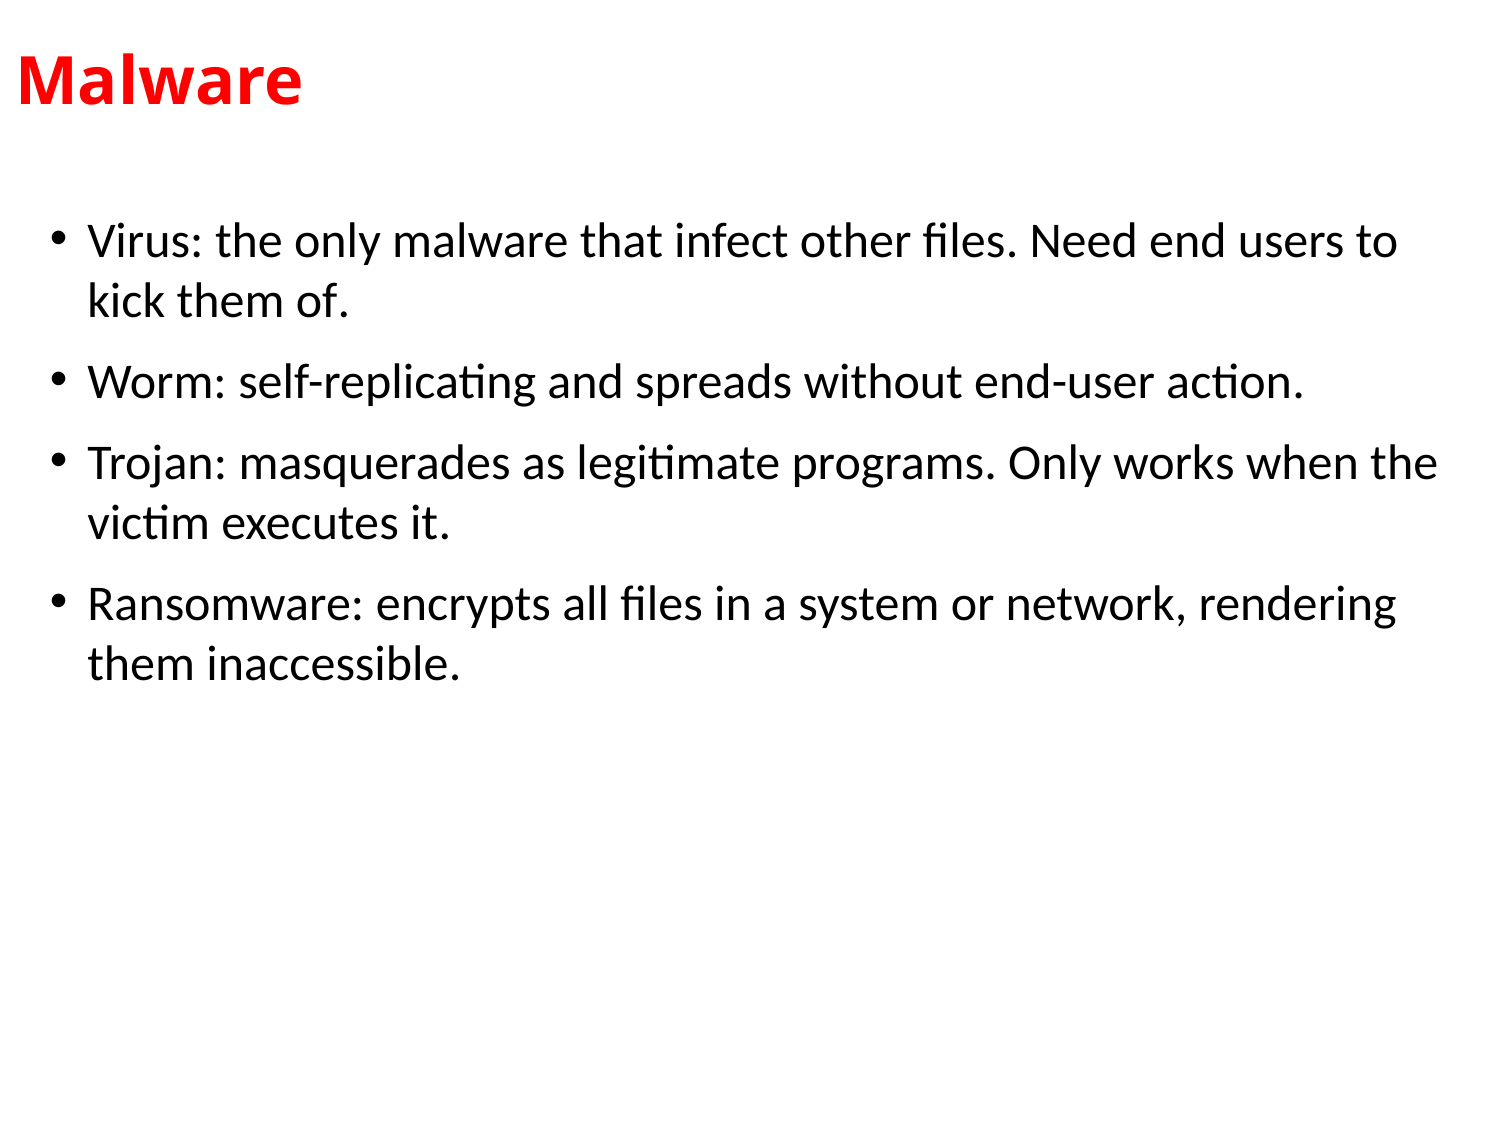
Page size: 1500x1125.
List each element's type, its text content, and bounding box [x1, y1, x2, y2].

list Virus: the only malware that infect other files. Need end users to kick them of. Worm: self-replicating and spreads without end-user action. Trojan: masquerades as legitimate programs. Only works when the victim executes it. Ransomware: encrypts all files in a system or network, rendering them inaccessible. [34, 200, 1492, 746]
title Malware [0, 26, 1294, 141]
